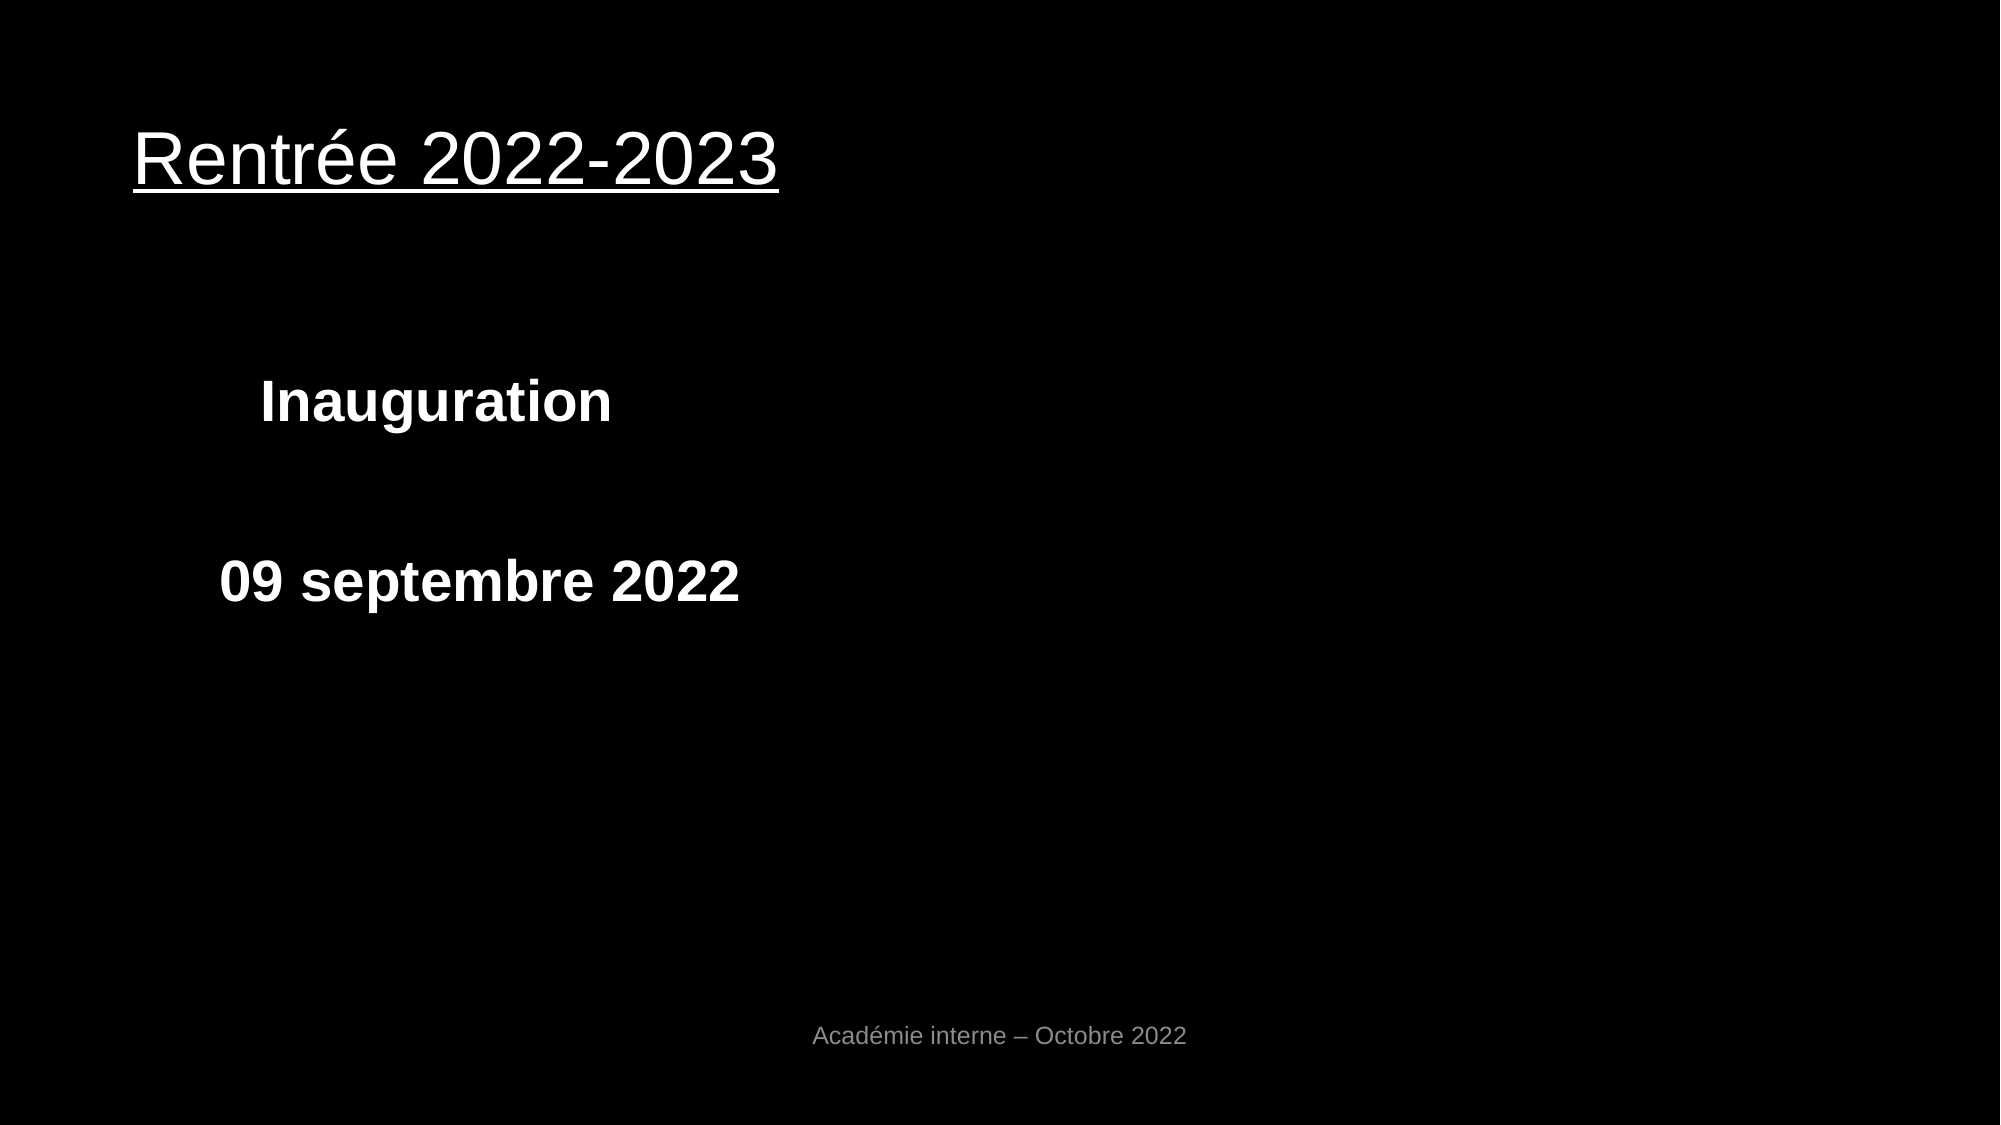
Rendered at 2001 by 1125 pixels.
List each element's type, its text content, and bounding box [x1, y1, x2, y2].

footer Académie interne – Octobre 2022 [0, 973, 2000, 1125]
title Rentrée 2022-2023 [117, 51, 1843, 269]
text_box Inauguration [241, 356, 682, 511]
text_box 09 septembre 2022 [204, 535, 790, 620]
